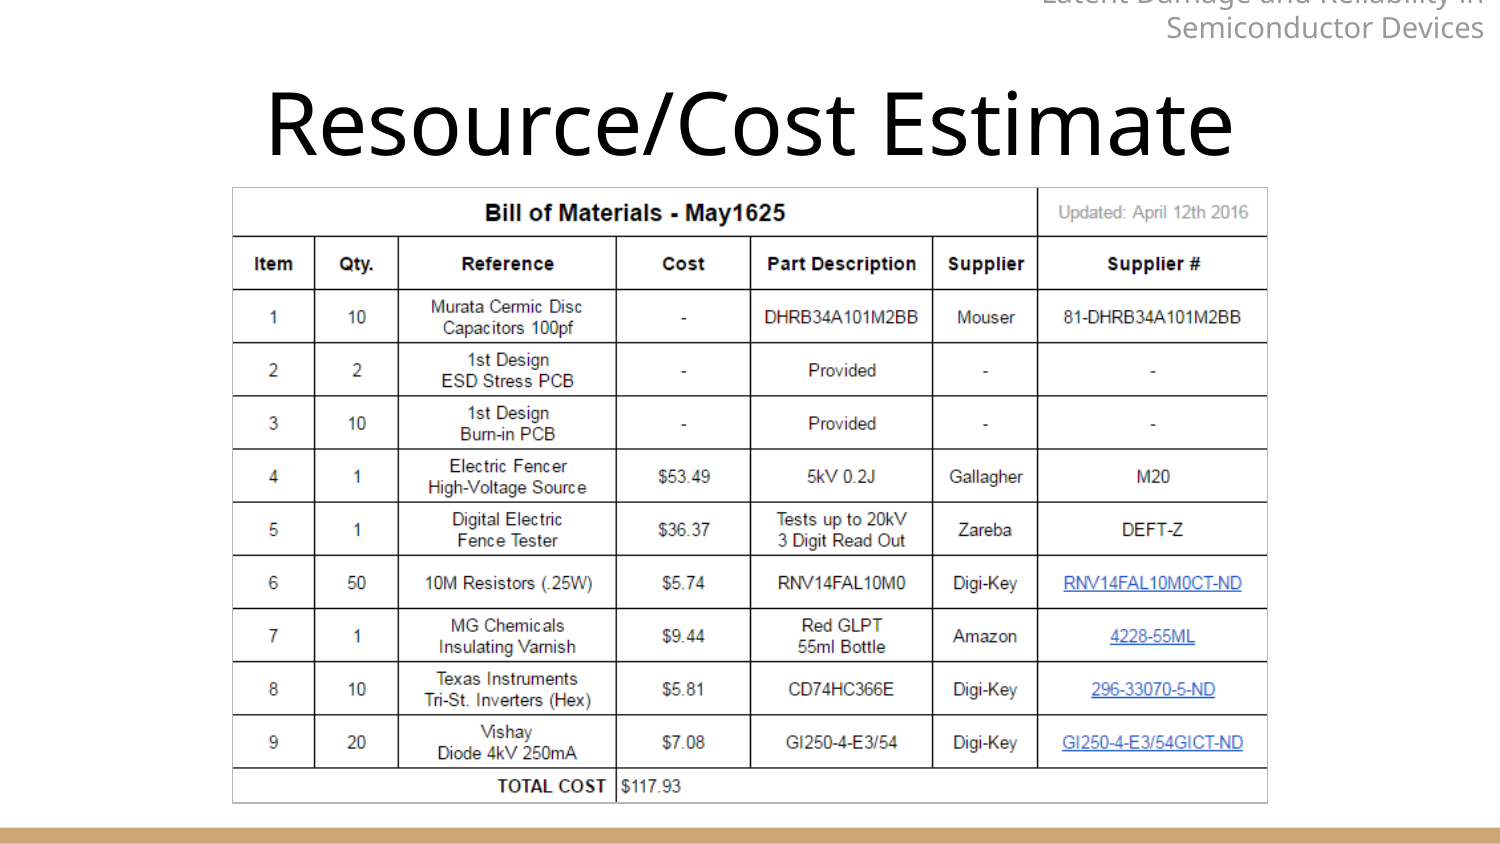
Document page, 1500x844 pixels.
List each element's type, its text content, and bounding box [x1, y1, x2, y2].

title Resource/Cost Estimate [51, 51, 1449, 189]
picture [232, 187, 1268, 803]
title Latent Damage and Reliability in Semiconductor Devices [959, 0, 1500, 60]
